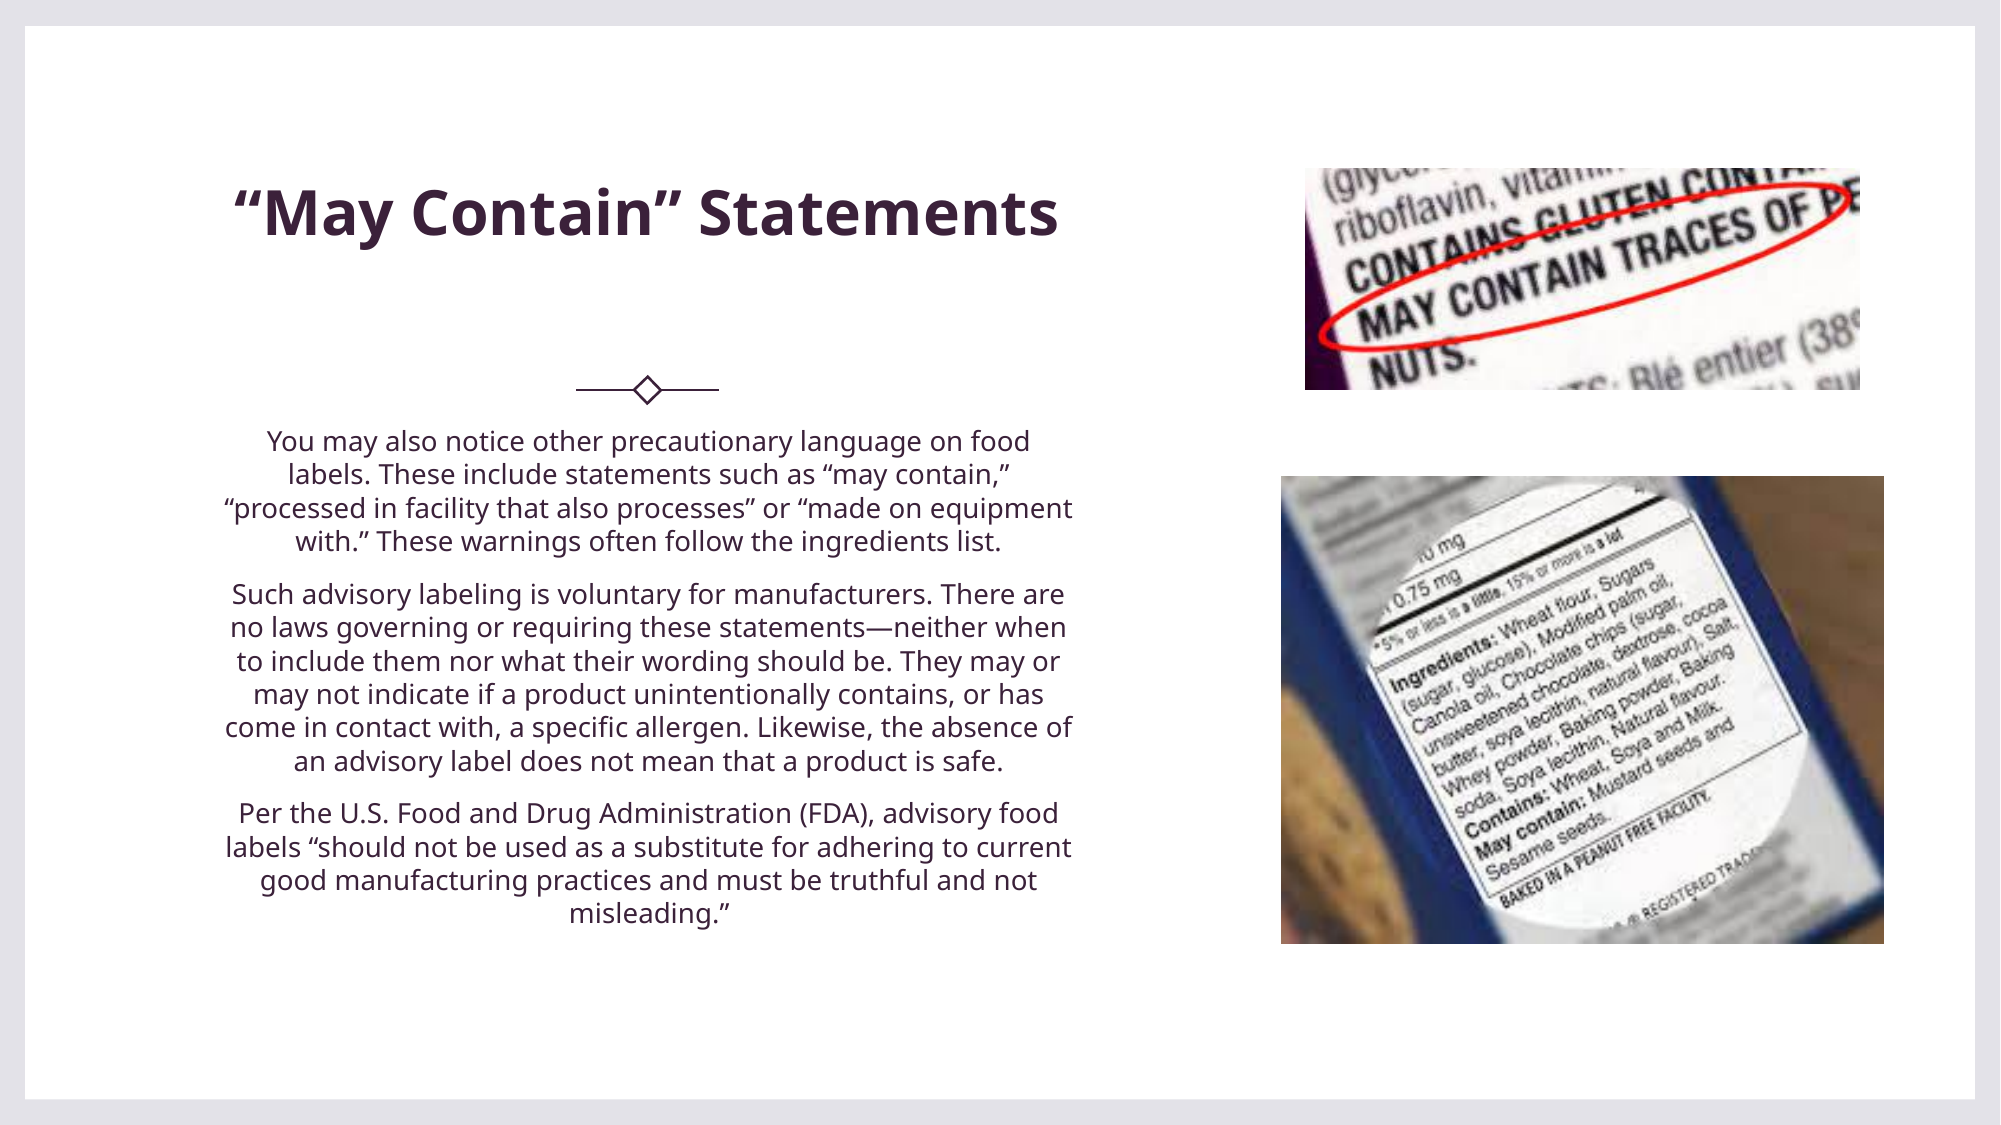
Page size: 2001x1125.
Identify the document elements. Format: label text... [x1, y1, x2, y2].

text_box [576, 380, 719, 400]
list You may also notice other precautionary language on food labels. These include statements such as “may contain,” “processed in facility that also processes” or “made on equipment with.” These warnings often follow the ingredients list. Such advisory labeling is voluntary for manufacturers. There are no laws governing or requiring these statements—neither when to include them nor what their wording should be. They may or may not indicate if a product unintentionally contains, or has come in contact with, a specific allergen. Likewise, the absence of an advisory label does not mean that a product is safe. Per the U.S. Food and Drug Administration (FDA), advisory food labels “should not be used as a substitute for adhering to current good manufacturing practices and must be truthful and not misleading.” [207, 416, 1091, 979]
text_box [0, 0, 2000, 1125]
text_box [24, 25, 1976, 1100]
picture [1281, 476, 1884, 944]
title “May Contain” Statements [168, 118, 1127, 331]
picture [1305, 168, 1860, 391]
